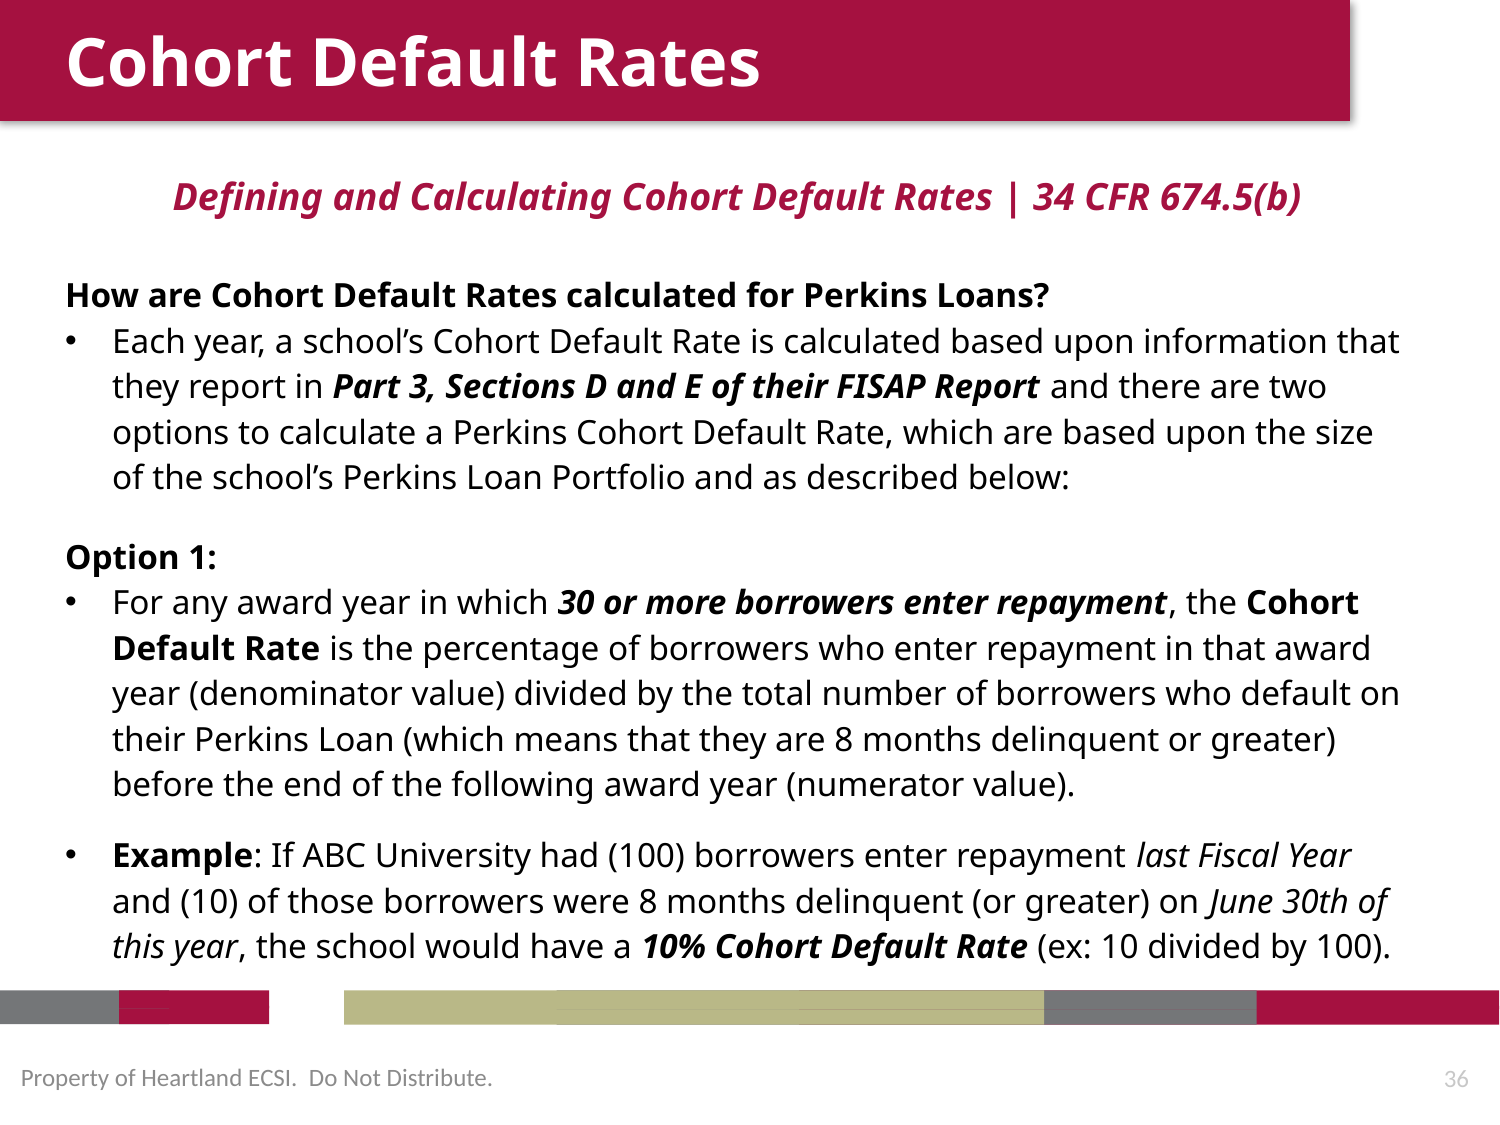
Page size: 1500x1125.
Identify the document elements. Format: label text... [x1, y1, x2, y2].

text_box Defining and Calculating Cohort Default Rates | 34 CFR 674.5(b) How are Cohort Default Rates calculated for Perkins Loans? Each year, a school’s Cohort Default Rate is calculated based upon information that they report in Part 3, Sections D and E of their FISAP Report and there are two options to calculate a Perkins Cohort Default Rate, which are based upon the size of the school’s Perkins Loan Portfolio and as described below: Option 1: For any award year in which 30 or more borrowers enter repayment, the Cohort Default Rate is the percentage of borrowers who enter repayment in that award year (denominator value) divided by the total number of borrowers who default on their Perkins Loan (which means that they are 8 months delinquent or greater) before the end of the following award year (numerator value). Example: If ABC University had (100) borrowers enter repayment last Fiscal Year and (10) of those borrowers were 8 months delinquent (or greater) on June 30th of this year, the school would have a 10% Cohort Default Rate (ex: 10 divided by 100). [50, 159, 1425, 973]
slide_number 36 [1134, 1047, 1485, 1108]
text_box Property of Heartland ECSI. Do Not Distribute. [5, 1046, 575, 1107]
text_box Cohort Default Rates [50, 12, 1294, 108]
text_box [0, 990, 1500, 1010]
